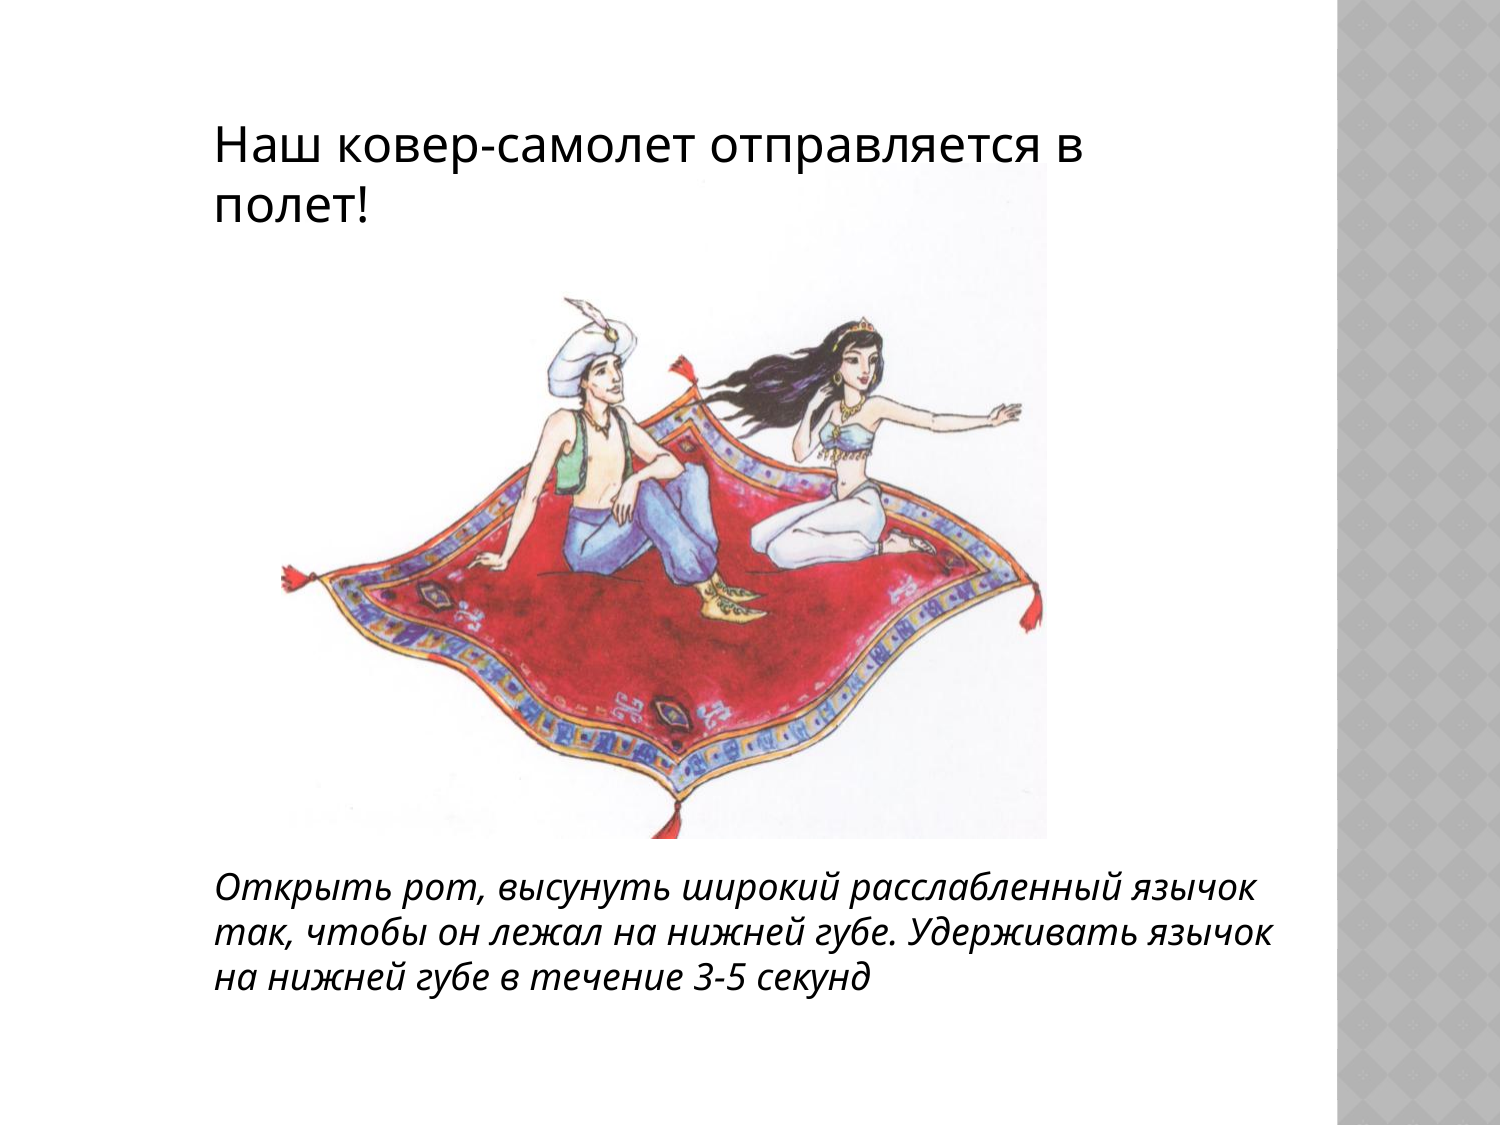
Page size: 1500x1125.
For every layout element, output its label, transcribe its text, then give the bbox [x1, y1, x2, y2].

text_box Наш ковер-самолет отправляется в полет! [199, 105, 1219, 241]
text_box Открыть рот, высунуть широкий расслабленный язычок так, чтобы он лежал на нижней губе. Удерживать язычок на нижней губе в течение 3-5 секунд [199, 855, 1289, 1006]
picture [280, 163, 1048, 839]
